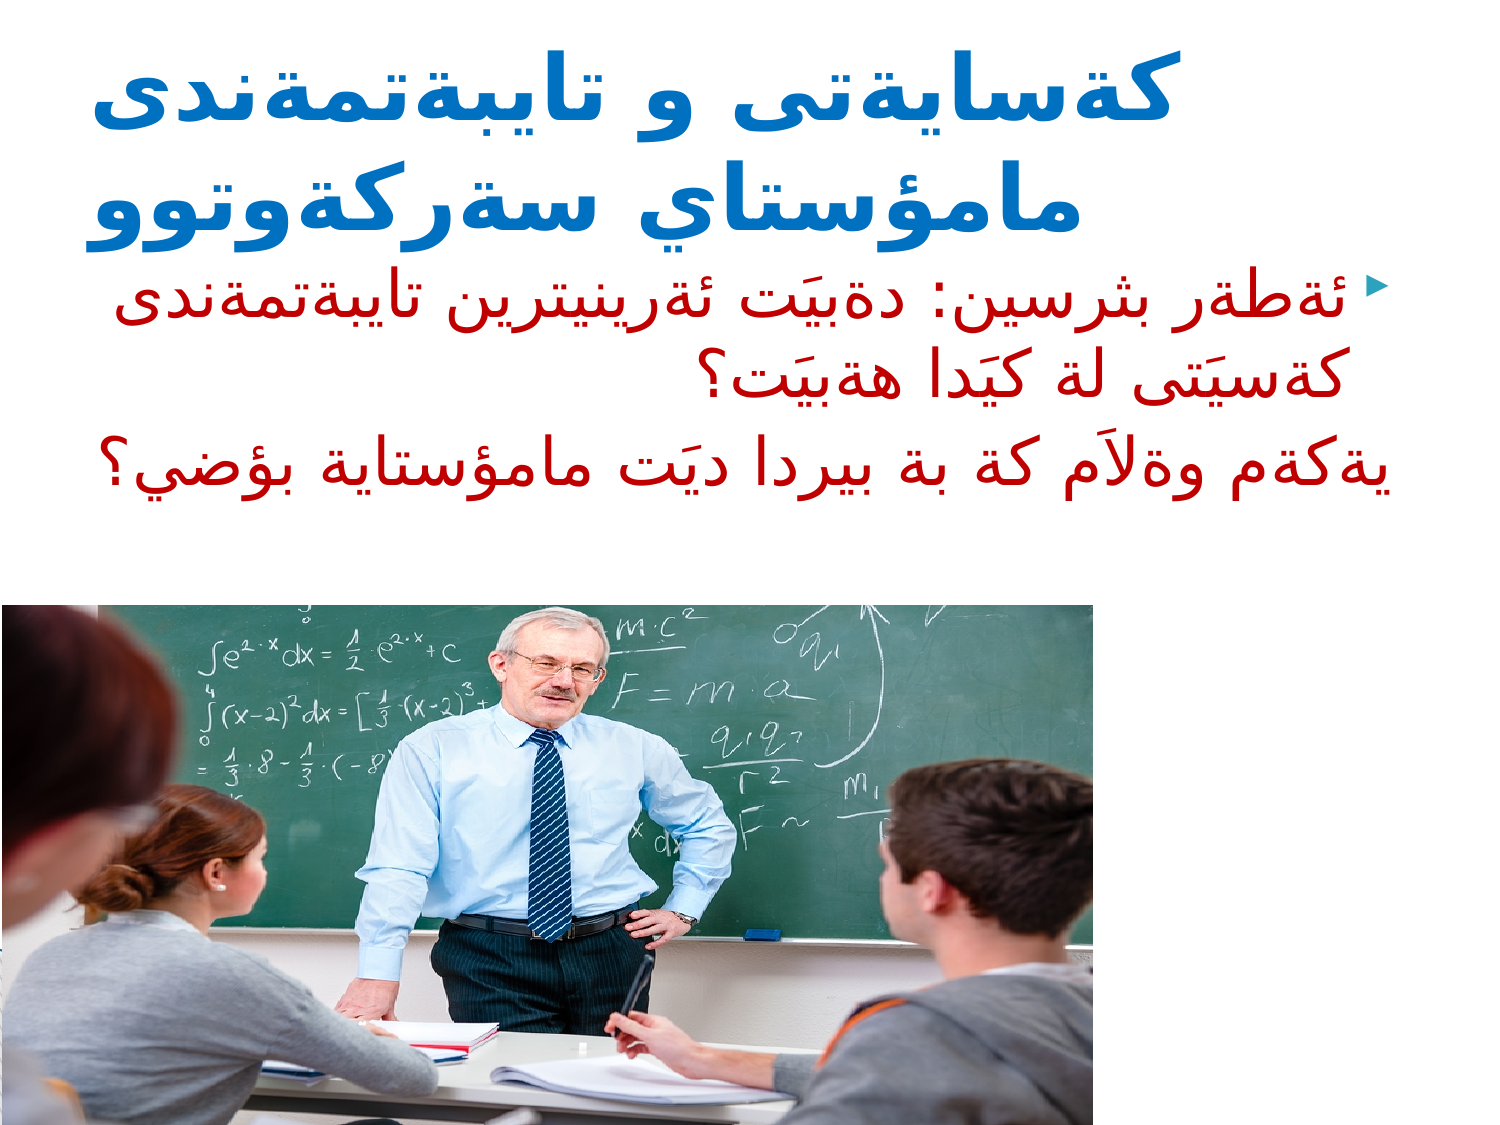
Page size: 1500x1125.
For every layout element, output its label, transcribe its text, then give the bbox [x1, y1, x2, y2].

title كةسايةتى و تايبةتمةندى مامؤستاي سةركةوتوو [75, 45, 1425, 233]
picture [2, 604, 1093, 1125]
list ئةطةر بثرسين: دةبيَت ئةرينيترين تايبةتمةندى كةسيَتى لة كيَدا هةبيَت؟ يةكةم وةلاَم كة بة بيردا ديَت مامؤستاية بؤضي؟ [75, 243, 1425, 986]
